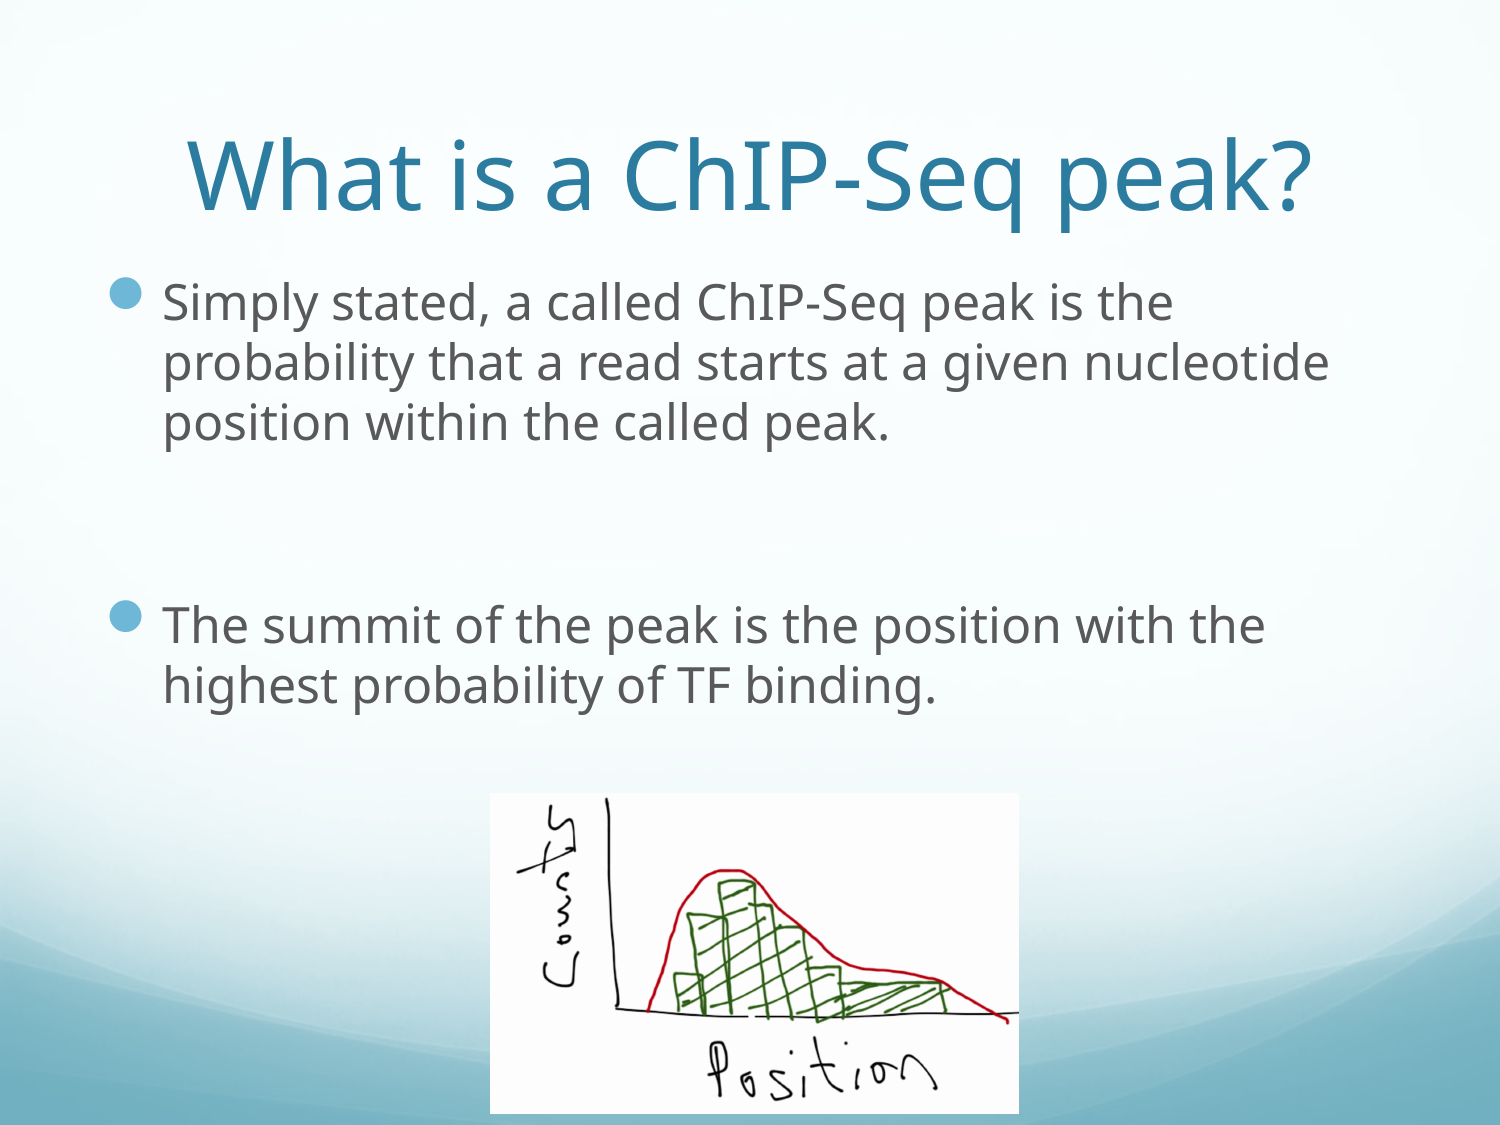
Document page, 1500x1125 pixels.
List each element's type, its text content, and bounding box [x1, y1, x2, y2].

picture [489, 792, 1020, 1114]
list Simply stated, a called ChIP-Seq peak is the probability that a read starts at a given nucleotide position within the called peak. The summit of the peak is the position with the highest probability of TF binding. [90, 262, 1410, 975]
title What is a ChIP-Seq peak? [90, 17, 1410, 237]
